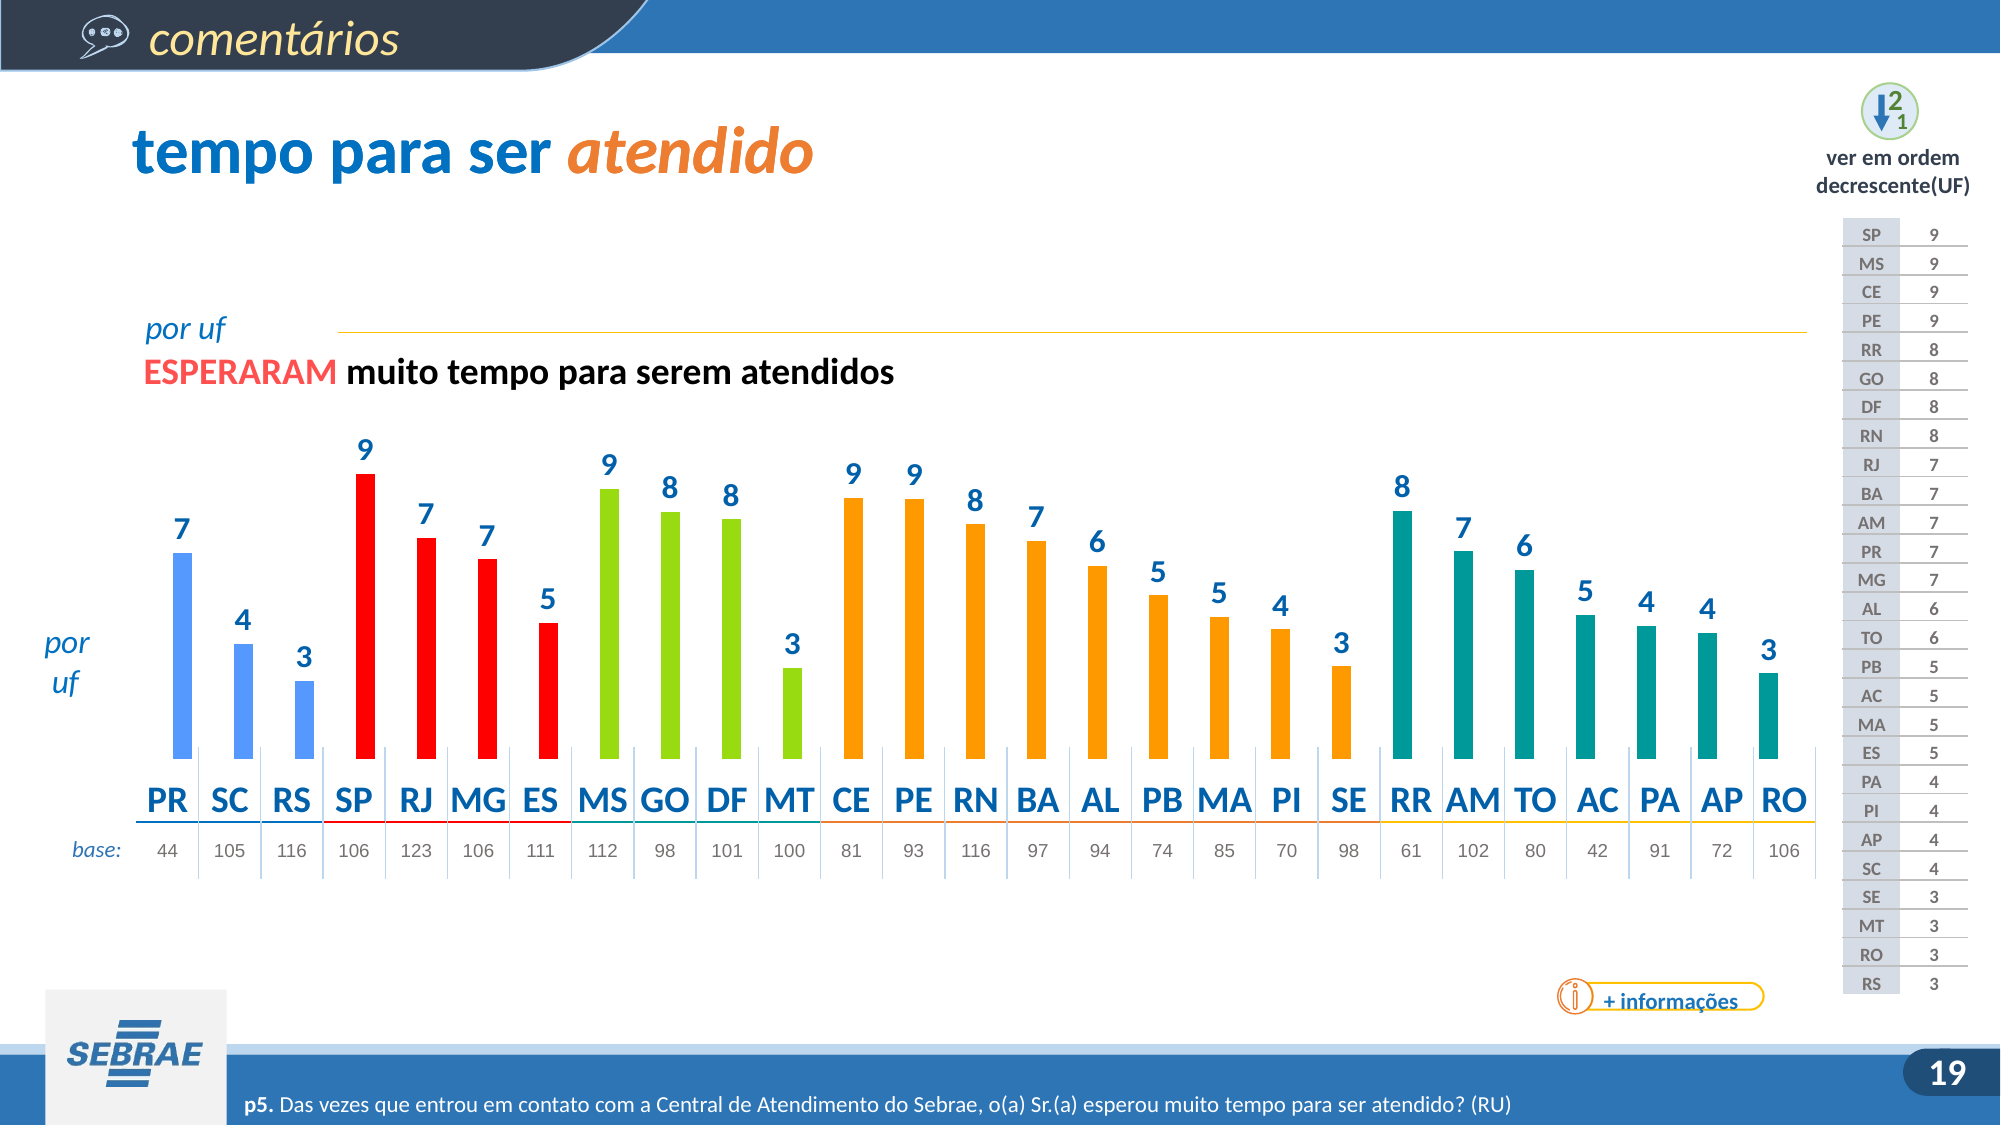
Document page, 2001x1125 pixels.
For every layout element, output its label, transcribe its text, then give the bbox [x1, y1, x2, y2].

table_header TO [1505, 766, 1566, 821]
table_cell AC [1843, 679, 1900, 706]
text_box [1556, 965, 1788, 1023]
table_header CE [821, 766, 882, 821]
table_header 111 [510, 823, 571, 879]
table_header MG [448, 766, 509, 821]
table_header 94 [1070, 823, 1131, 879]
text_box por uf [130, 299, 241, 354]
table_cell 3 [1902, 910, 1967, 937]
table_cell PA [1843, 766, 1900, 793]
table_cell 3 [1902, 967, 1967, 994]
table_header 116 [946, 823, 1006, 879]
table_cell 7 [1902, 477, 1967, 504]
table_header 106 [448, 823, 509, 879]
table_cell 6 [1902, 593, 1967, 620]
table_header 91 [1630, 823, 1690, 879]
table_header 70 [1256, 823, 1317, 879]
table_header 97 [1008, 823, 1069, 879]
picture [67, 1020, 203, 1087]
table_header 100 [759, 823, 820, 879]
table_cell MT [1843, 910, 1900, 937]
table_cell 5 [1902, 679, 1967, 706]
table_cell 3 [1902, 881, 1967, 908]
table_cell MG [1843, 564, 1900, 591]
chart [117, 436, 1834, 766]
table_header MS [572, 766, 633, 821]
table_header AP [1692, 766, 1753, 821]
table_cell SE [1843, 881, 1900, 908]
table_header AM [1443, 766, 1504, 821]
table_header MT [759, 766, 820, 821]
table_cell 9 [1902, 304, 1967, 331]
table_header 61 [1381, 823, 1442, 879]
table_cell TO [1843, 621, 1900, 648]
table_header 72 [1692, 823, 1753, 879]
text_box ESPERARAM muito tempo para serem atendidos [128, 340, 1348, 400]
table_cell RN [1843, 420, 1900, 447]
table_cell PI [1843, 794, 1900, 821]
table_cell 7 [1902, 564, 1967, 591]
table_header AC [1567, 766, 1628, 821]
table_header 85 [1194, 823, 1255, 879]
table_cell 7 [1902, 506, 1967, 533]
table_header AL [1070, 766, 1131, 821]
table_header RS [261, 766, 322, 821]
table_cell 5 [1902, 650, 1967, 677]
table_header PE [883, 766, 944, 821]
table_cell PR [1843, 535, 1900, 562]
table_header BA [1008, 766, 1069, 821]
table_cell 8 [1902, 391, 1967, 418]
table_cell 8 [1902, 333, 1967, 360]
table_header 116 [262, 823, 322, 879]
table_cell 4 [1902, 794, 1967, 821]
table_cell 6 [1902, 621, 1967, 648]
table_cell MS [1843, 247, 1900, 274]
table_header 80 [1505, 823, 1566, 879]
table_cell 9 [1902, 276, 1967, 303]
table_header MA [1194, 766, 1255, 821]
table_header SP [1843, 218, 1900, 245]
text_box tempo para ser atendido [118, 99, 1507, 195]
table_cell PE [1843, 304, 1900, 331]
table_header RO [1754, 766, 1815, 821]
table_header 112 [572, 823, 633, 879]
text_box p5. Das vezes que entrou em contato com a Central de Atendimento do Sebrae, o(a) Sr.(a) esperou muito tempo para ser atendido? (RU) [229, 1082, 2000, 1125]
table_header RR [1381, 766, 1442, 821]
table_cell 8 [1902, 362, 1967, 389]
table_header SP [324, 766, 384, 821]
table_cell 5 [1902, 737, 1967, 764]
table_header 123 [386, 823, 447, 879]
table_cell SC [1843, 852, 1900, 879]
table_header ES [510, 766, 571, 821]
table_header 74 [1132, 823, 1193, 879]
table_header 81 [821, 823, 882, 879]
table_cell 7 [1902, 449, 1967, 476]
table_cell DF [1843, 391, 1900, 418]
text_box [1797, 73, 1990, 207]
table_header 98 [635, 823, 695, 879]
text_box por uf [29, 613, 109, 708]
table_cell RR [1843, 333, 1900, 360]
table_cell RJ [1843, 449, 1900, 476]
table_cell CE [1843, 276, 1900, 303]
table_header PB [1132, 766, 1193, 821]
table_cell ES [1843, 737, 1900, 764]
table_cell GO [1843, 362, 1900, 389]
table_header 106 [1754, 823, 1815, 879]
table_cell AP [1843, 823, 1900, 850]
table_header PA [1630, 766, 1690, 821]
table_cell RO [1843, 938, 1900, 965]
table_header DF [697, 766, 758, 821]
table_cell 4 [1902, 823, 1967, 850]
text_box base: [0, 827, 137, 870]
table_header 102 [1443, 823, 1504, 879]
table_header 93 [883, 823, 944, 879]
table_cell 5 [1902, 708, 1967, 735]
table_header 9 [1902, 218, 1967, 245]
table_header GO [635, 766, 695, 821]
table_header SE [1319, 766, 1379, 821]
table_cell 3 [1902, 938, 1967, 965]
table_cell RS [1843, 967, 1900, 994]
table_cell 4 [1902, 766, 1967, 793]
table_header PR [136, 766, 198, 821]
table_header 105 [199, 823, 260, 879]
table_header 106 [324, 823, 385, 879]
table_header PI [1256, 766, 1317, 821]
table_header 42 [1567, 823, 1628, 879]
table_header 98 [1319, 823, 1380, 879]
table_header RN [945, 766, 1006, 821]
table_cell AL [1843, 593, 1900, 620]
table_cell PB [1843, 650, 1900, 677]
table_header 44 [136, 823, 198, 879]
table_header SC [199, 766, 260, 821]
table_header RJ [386, 766, 447, 821]
table_cell 9 [1902, 247, 1967, 274]
table_cell MA [1843, 708, 1900, 735]
table_cell 4 [1902, 852, 1967, 879]
table_header 101 [697, 823, 758, 879]
table_cell BA [1843, 477, 1900, 504]
table_cell 7 [1902, 535, 1967, 562]
table_cell 8 [1902, 420, 1967, 447]
table_cell AM [1843, 506, 1900, 533]
